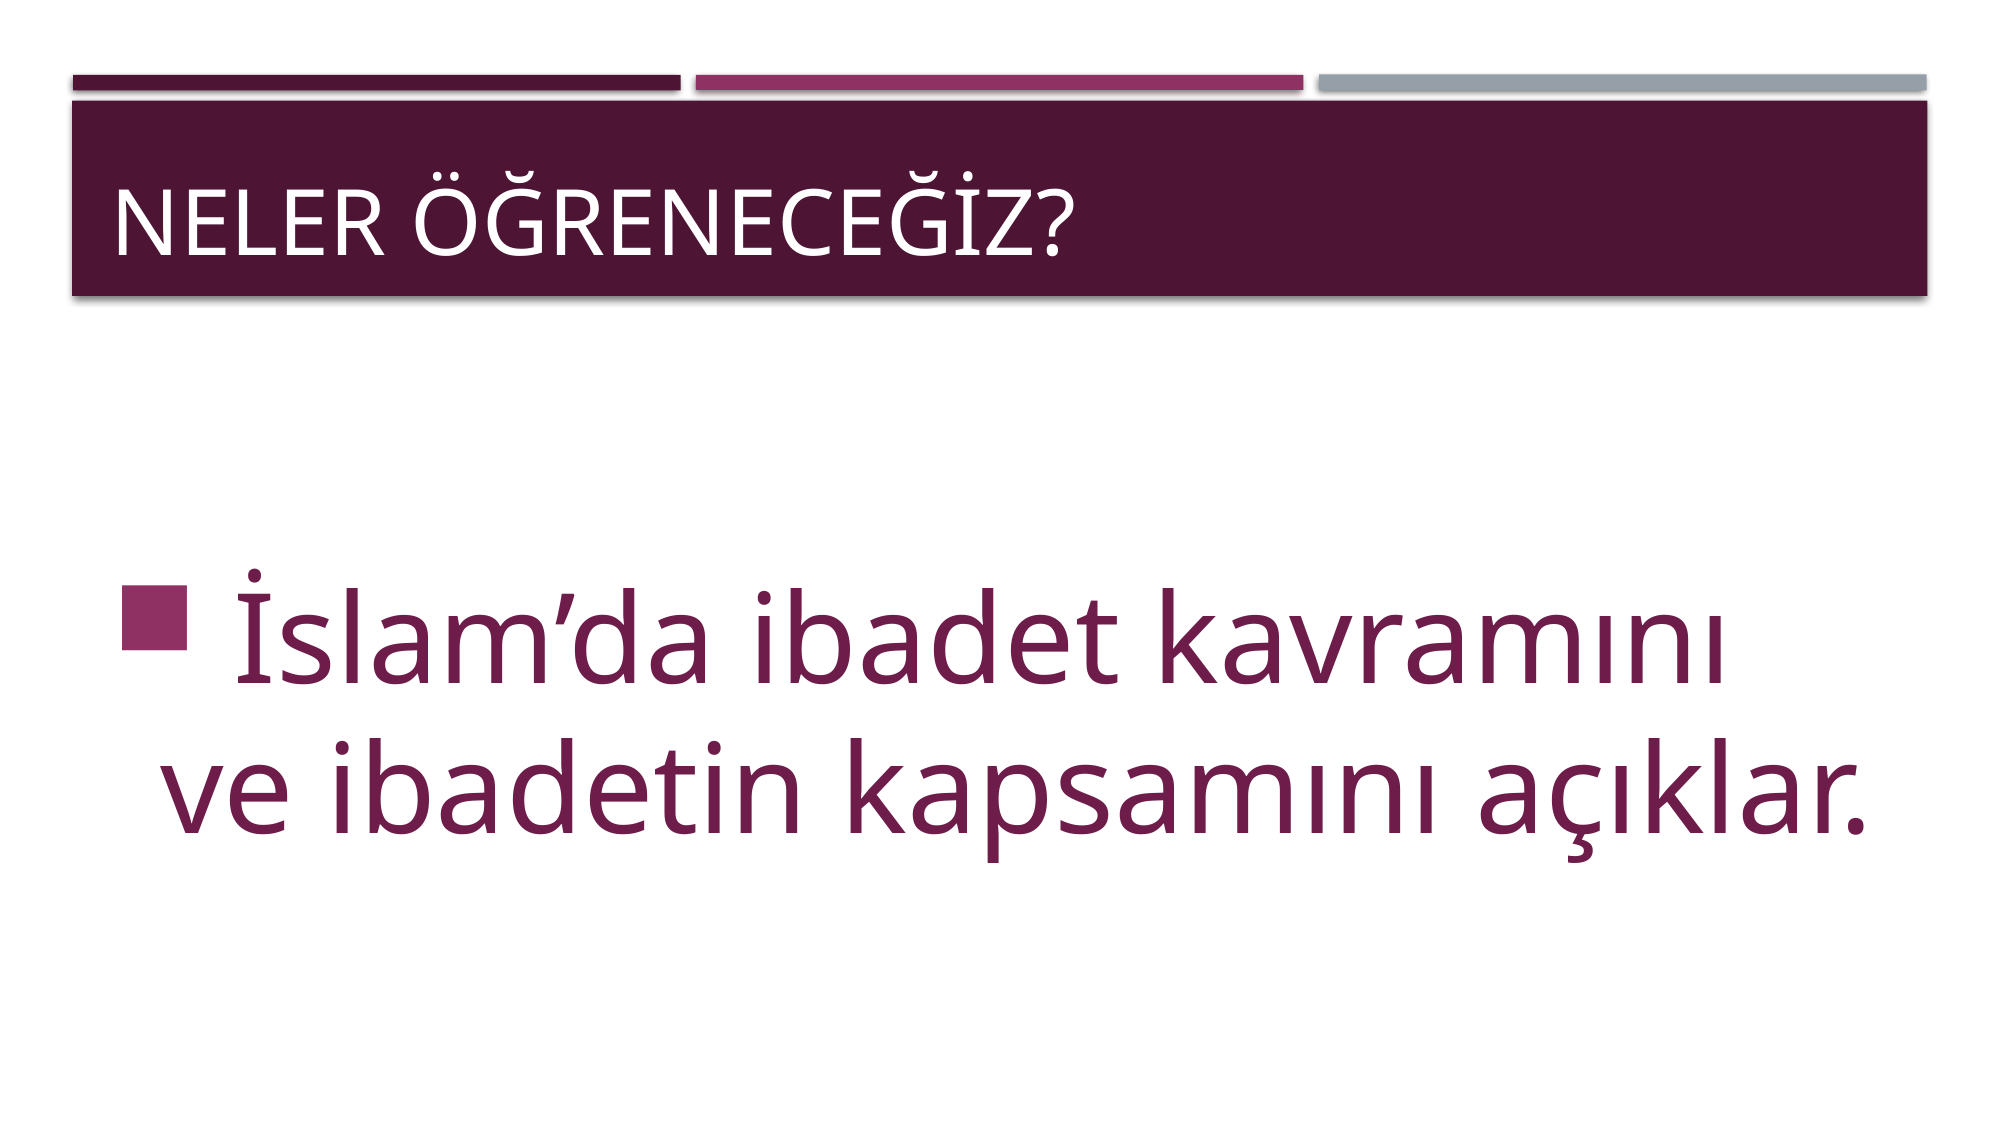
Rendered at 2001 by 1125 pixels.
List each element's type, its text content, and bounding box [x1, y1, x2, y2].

title Neler öğreneceğiz? [95, 115, 1905, 282]
list İslam’da ibadet kavramını ve ibadetin kapsamını açıklar. [95, 406, 1905, 1010]
